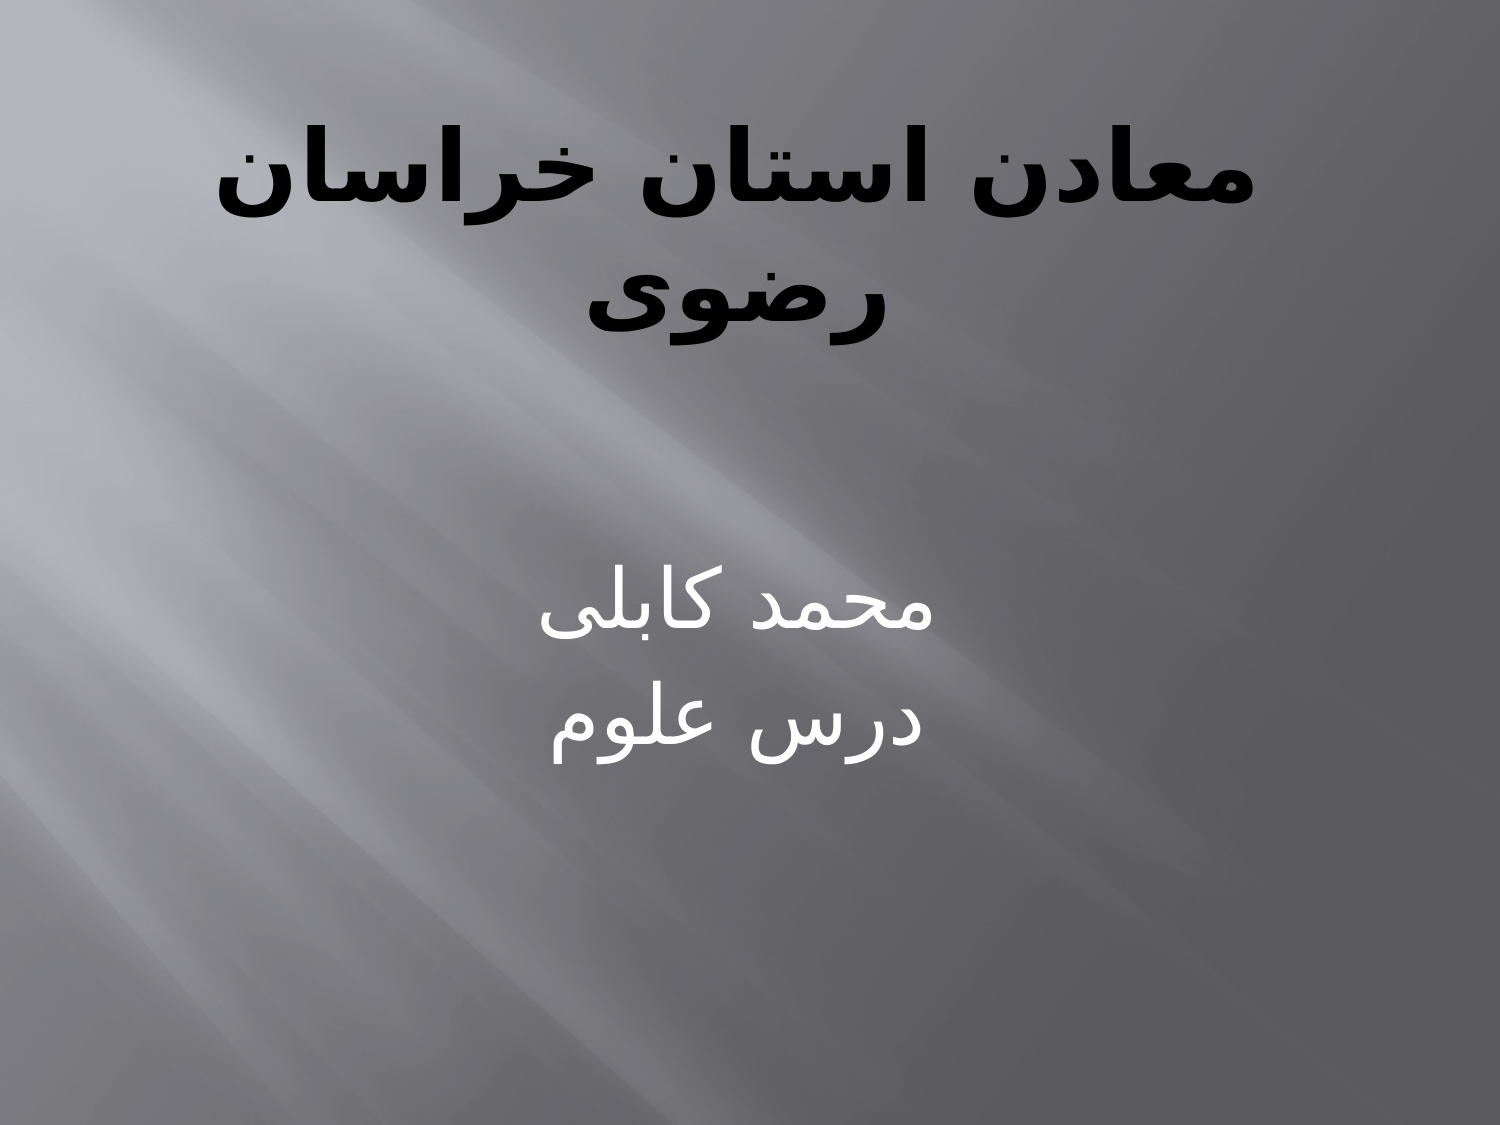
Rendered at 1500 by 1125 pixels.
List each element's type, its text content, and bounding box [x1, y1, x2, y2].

title معادن استان خراسان رضوی [99, 99, 1375, 342]
subtitle محمد کابلی درس علوم [212, 537, 1263, 825]
